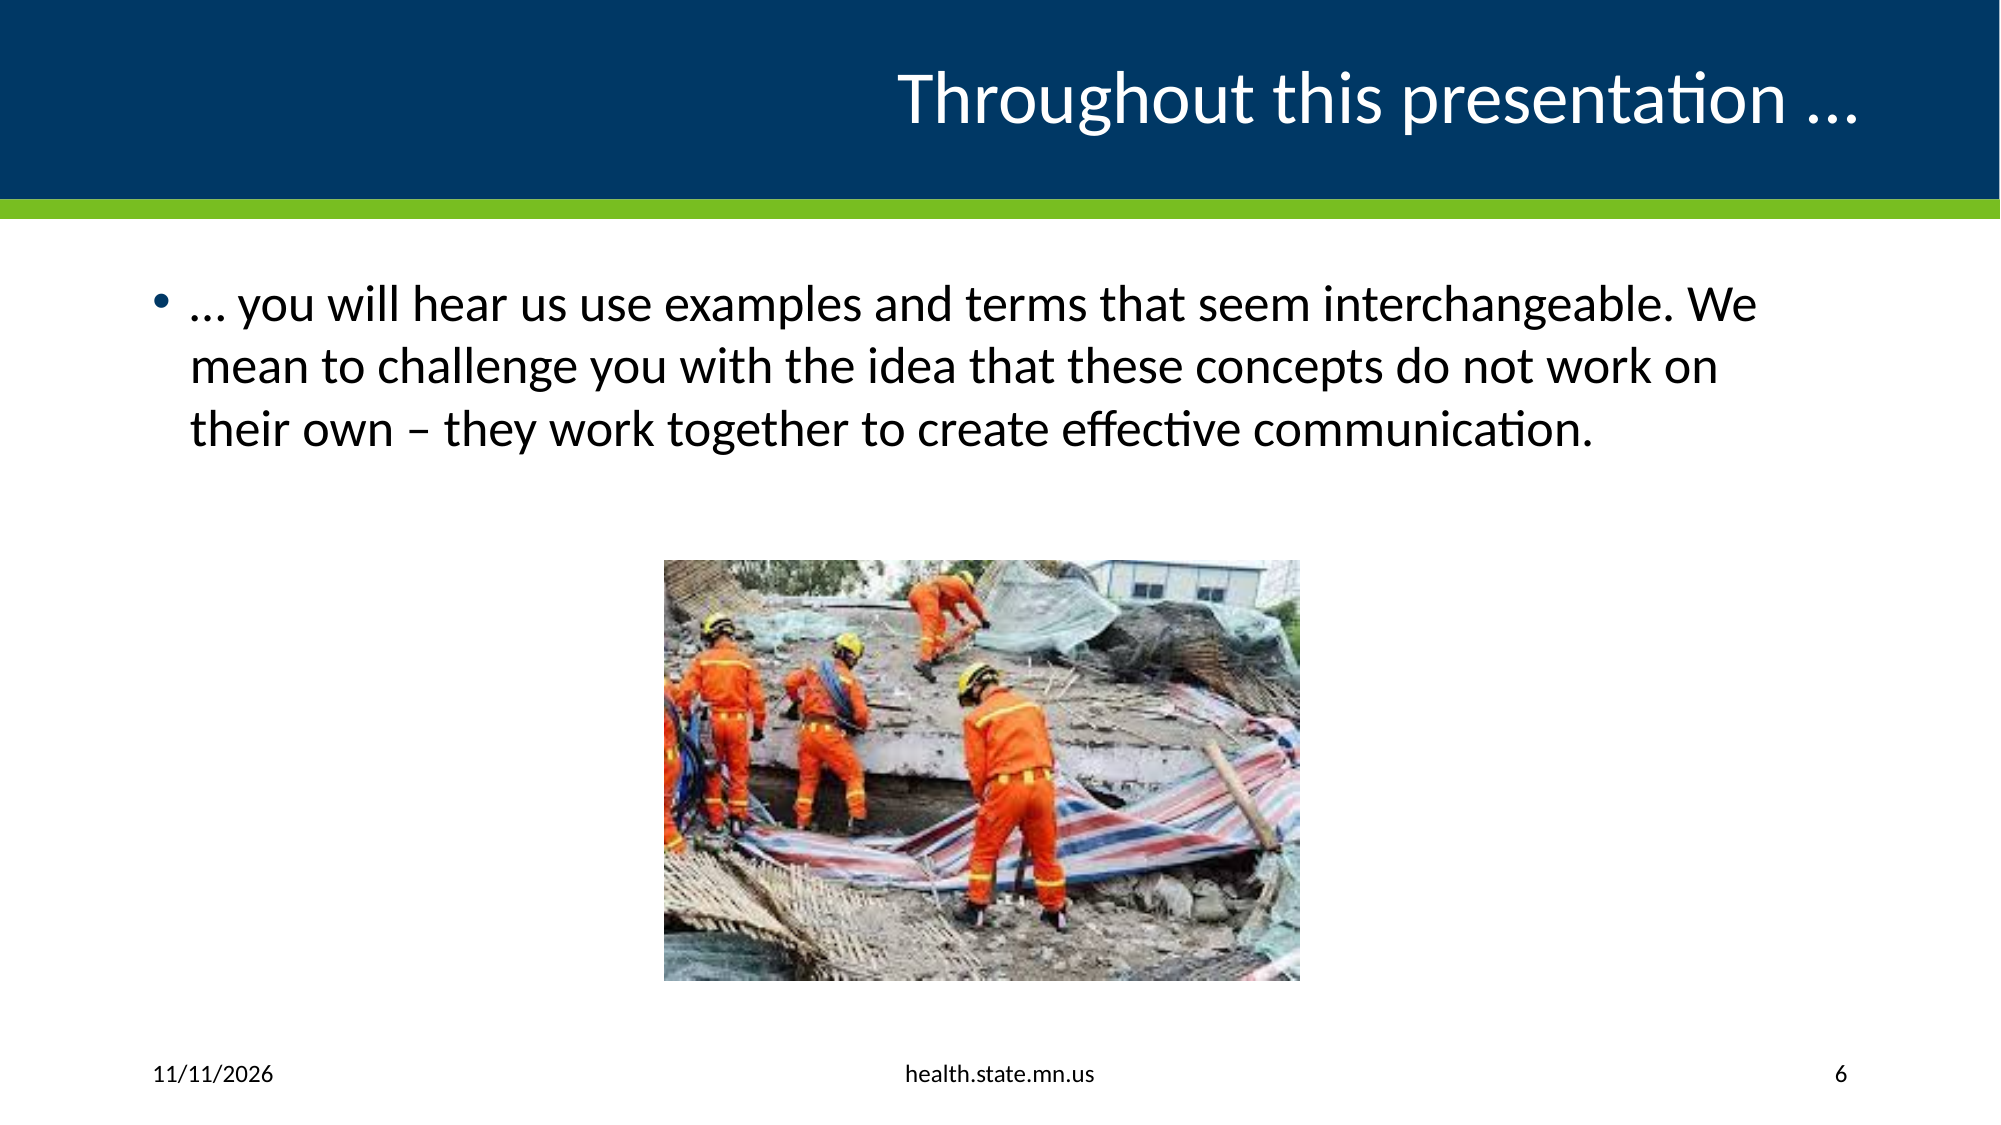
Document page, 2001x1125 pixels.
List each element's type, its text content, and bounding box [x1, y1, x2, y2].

slide_number 6 [1622, 1042, 1863, 1103]
footer health.state.mn.us [541, 1042, 1459, 1103]
title Throughout this presentation ... [137, 0, 1863, 200]
list … you will hear us use examples and terms that seem interchangeable. We mean to challenge you with the idea that these concepts do not work on their own – they work together to create effective communication. [137, 261, 1863, 1014]
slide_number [137, 1042, 361, 1103]
picture [663, 560, 1300, 981]
